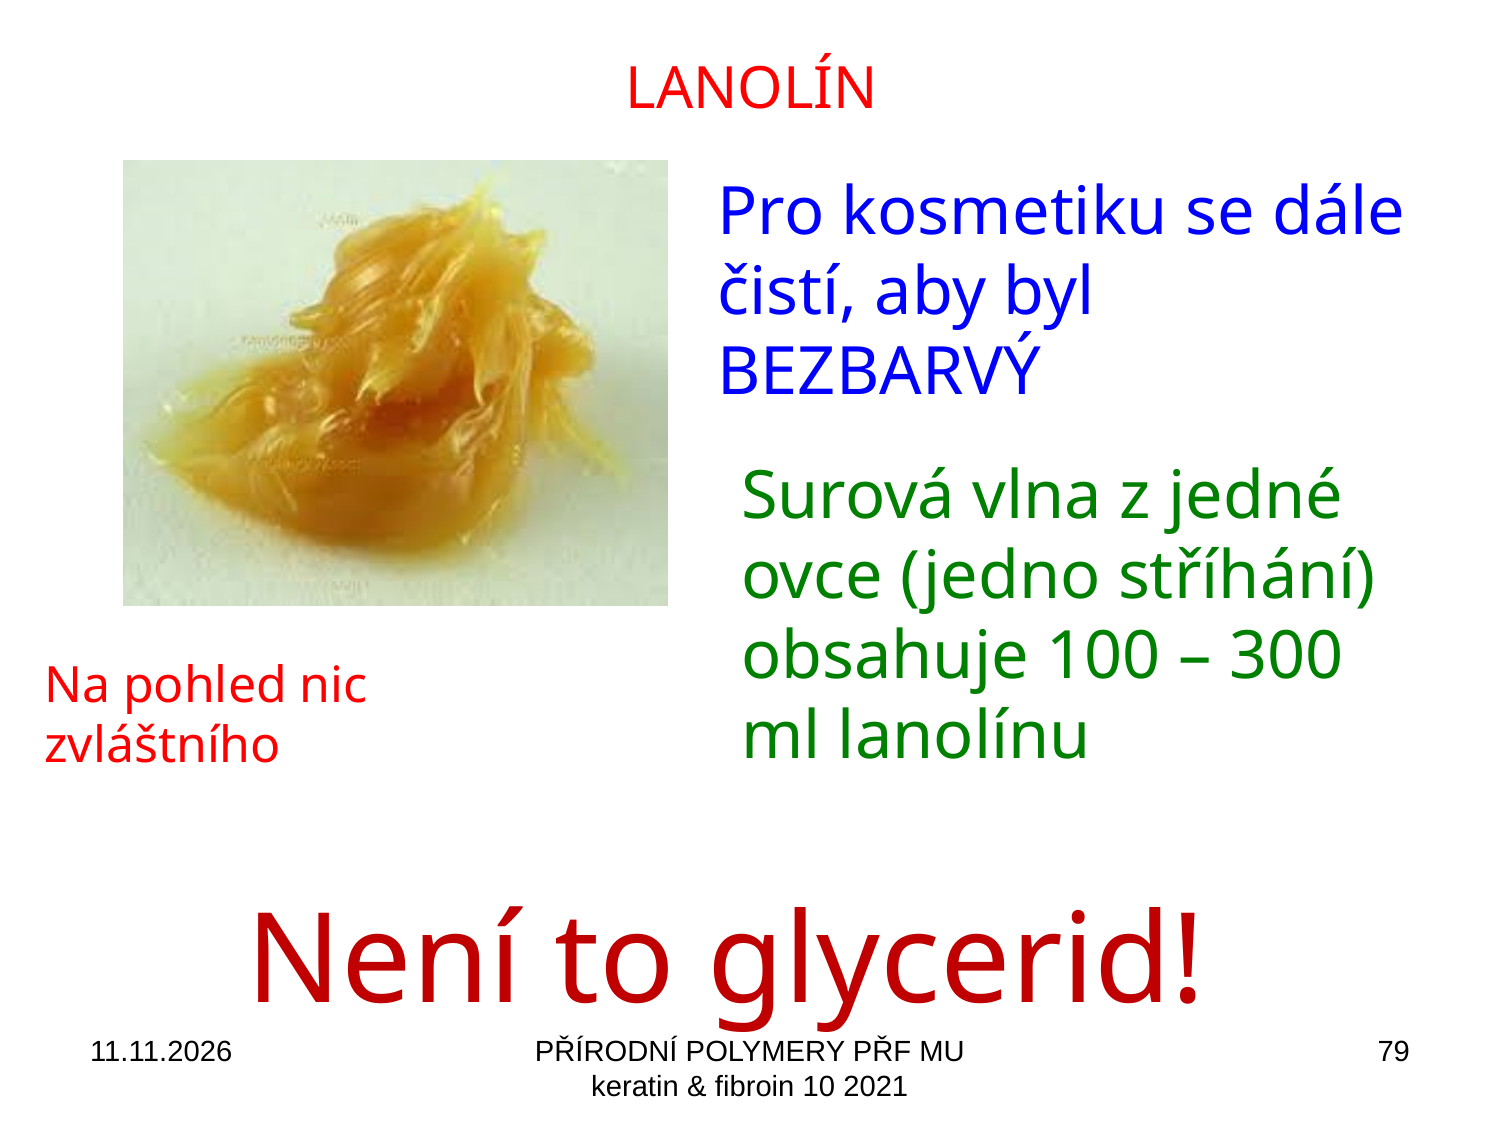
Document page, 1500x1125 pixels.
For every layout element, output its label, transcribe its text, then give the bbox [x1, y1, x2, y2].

picture [123, 160, 668, 606]
list LANOLÍN [76, 42, 1427, 126]
text_box Pro kosmetiku se dále čistí, aby byl BEZBARVÝ [702, 160, 1436, 416]
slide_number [74, 1035, 426, 1103]
text_box Surová vlna z jedné ovce (jedno stříhání) obsahuje 100 – 300 ml lanolínu [726, 444, 1436, 779]
slide_number 79 [1074, 1024, 1426, 1103]
footer PŘÍRODNÍ POLYMERY PŘF MU keratin & fibroin 10 2021 [512, 1035, 988, 1103]
text_box Není to glycerid! [53, 869, 1400, 1035]
text_box Na pohled nic zvláštního [29, 645, 467, 780]
